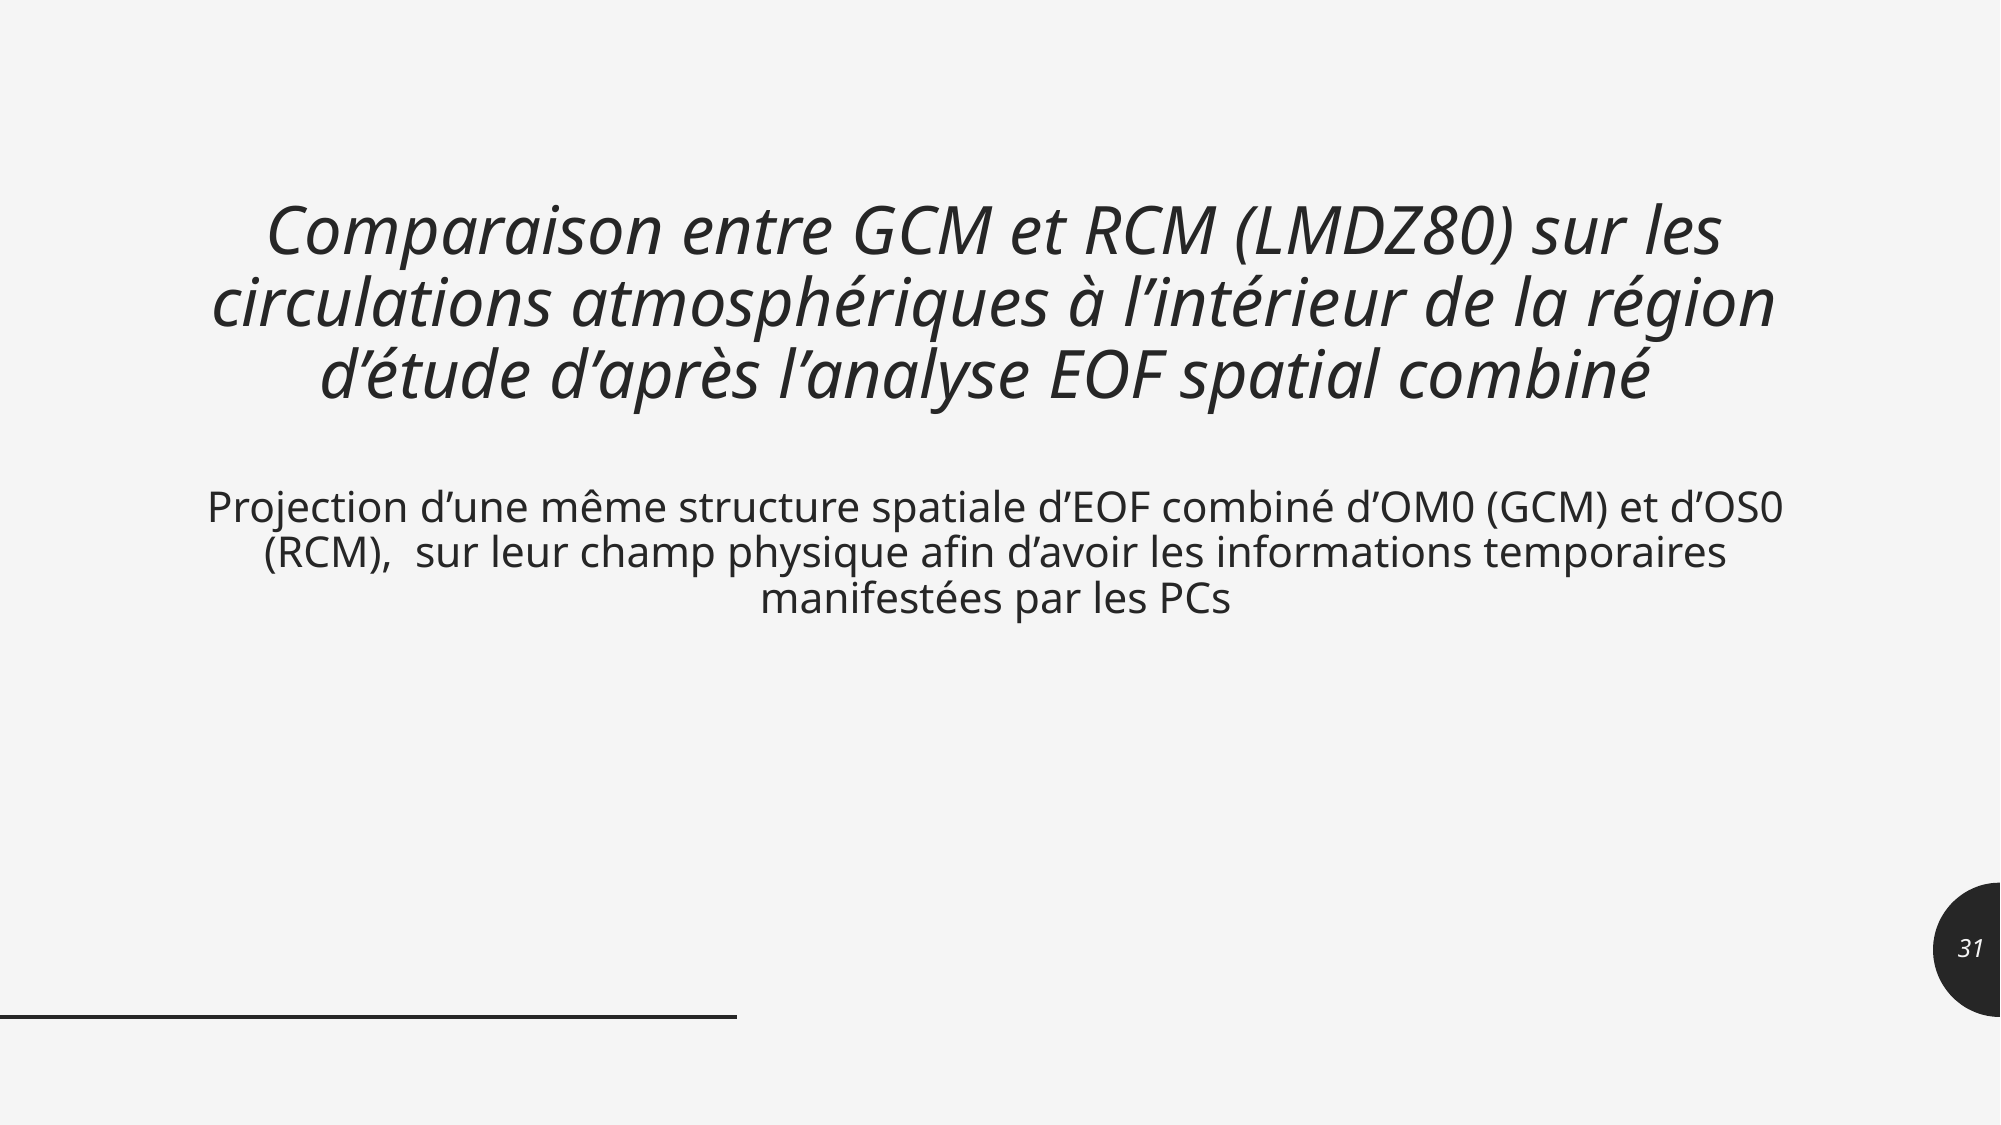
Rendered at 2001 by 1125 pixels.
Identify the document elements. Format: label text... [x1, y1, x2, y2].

slide_number 31 [1933, 919, 2000, 980]
title Comparaison entre GCM et RCM (LMDZ80) sur les circulations atmosphériques à l’intérieur de la région d’étude d’après l’analyse EOF spatial combiné Projection d’une même structure spatiale d’EOF combiné d’OM0 (GCM) et d’OS0 (RCM), sur leur champ physique afin d’avoir les informations temporaires manifestées par les PCs [132, 188, 1859, 633]
